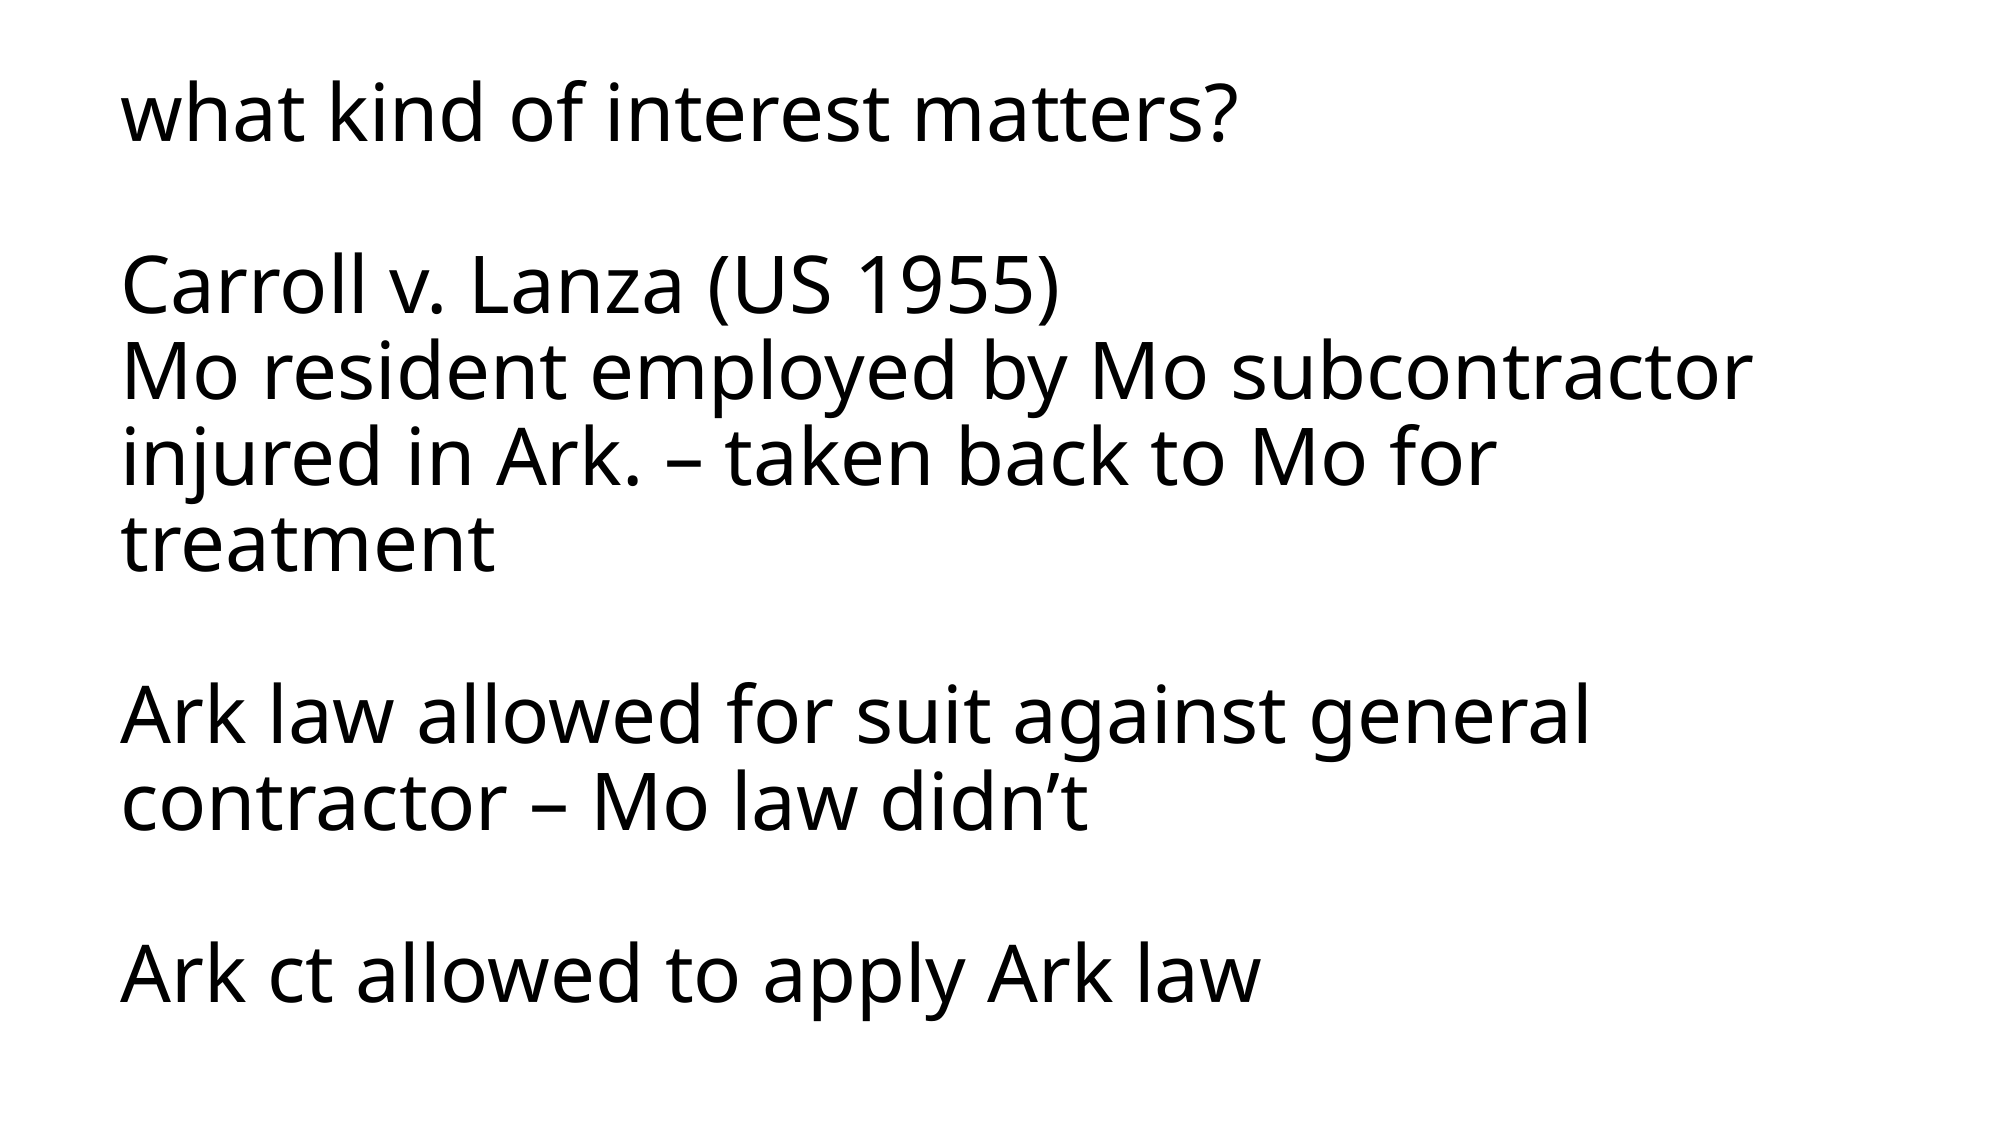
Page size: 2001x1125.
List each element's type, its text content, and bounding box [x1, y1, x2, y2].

title what kind of interest matters? Carroll v. Lanza (US 1955) Mo resident employed by Mo subcontractor injured in Ark. – taken back to Mo for treatment Ark law allowed for suit against general contractor – Mo law didn’t Ark ct allowed to apply Ark law [105, 59, 1863, 1032]
